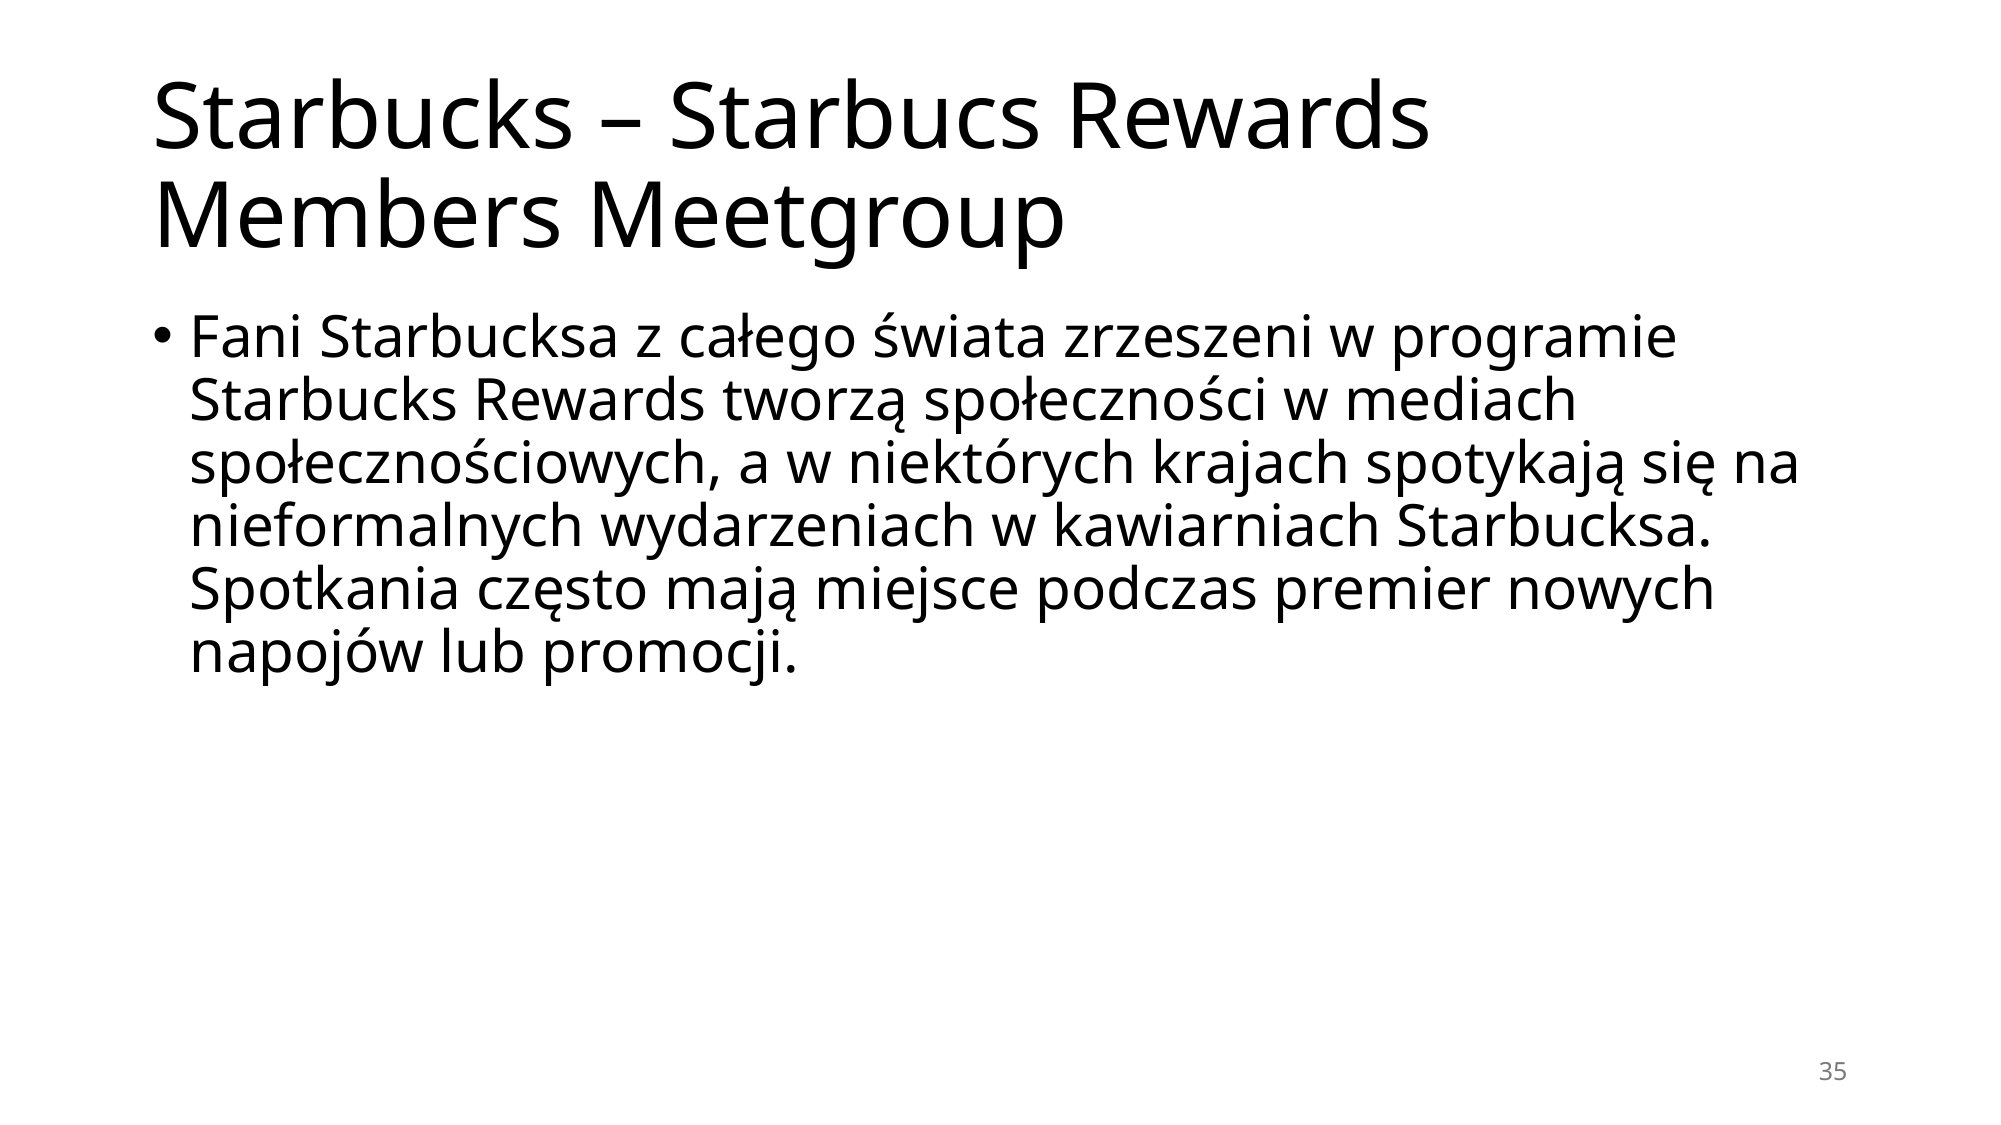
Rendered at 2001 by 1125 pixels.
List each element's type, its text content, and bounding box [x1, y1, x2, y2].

list Fani Starbucksa z całego świata zrzeszeni w programie Starbucks Rewards tworzą społeczności w mediach społecznościowych, a w niektórych krajach spotykają się na nieformalnych wydarzeniach w kawiarniach Starbucksa. Spotkania często mają miejsce podczas premier nowych napojów lub promocji. [137, 299, 1863, 1014]
title Starbucks – Starbucs Rewards Members Meetgroup [137, 59, 1863, 278]
slide_number 35 [1412, 1042, 1863, 1103]
